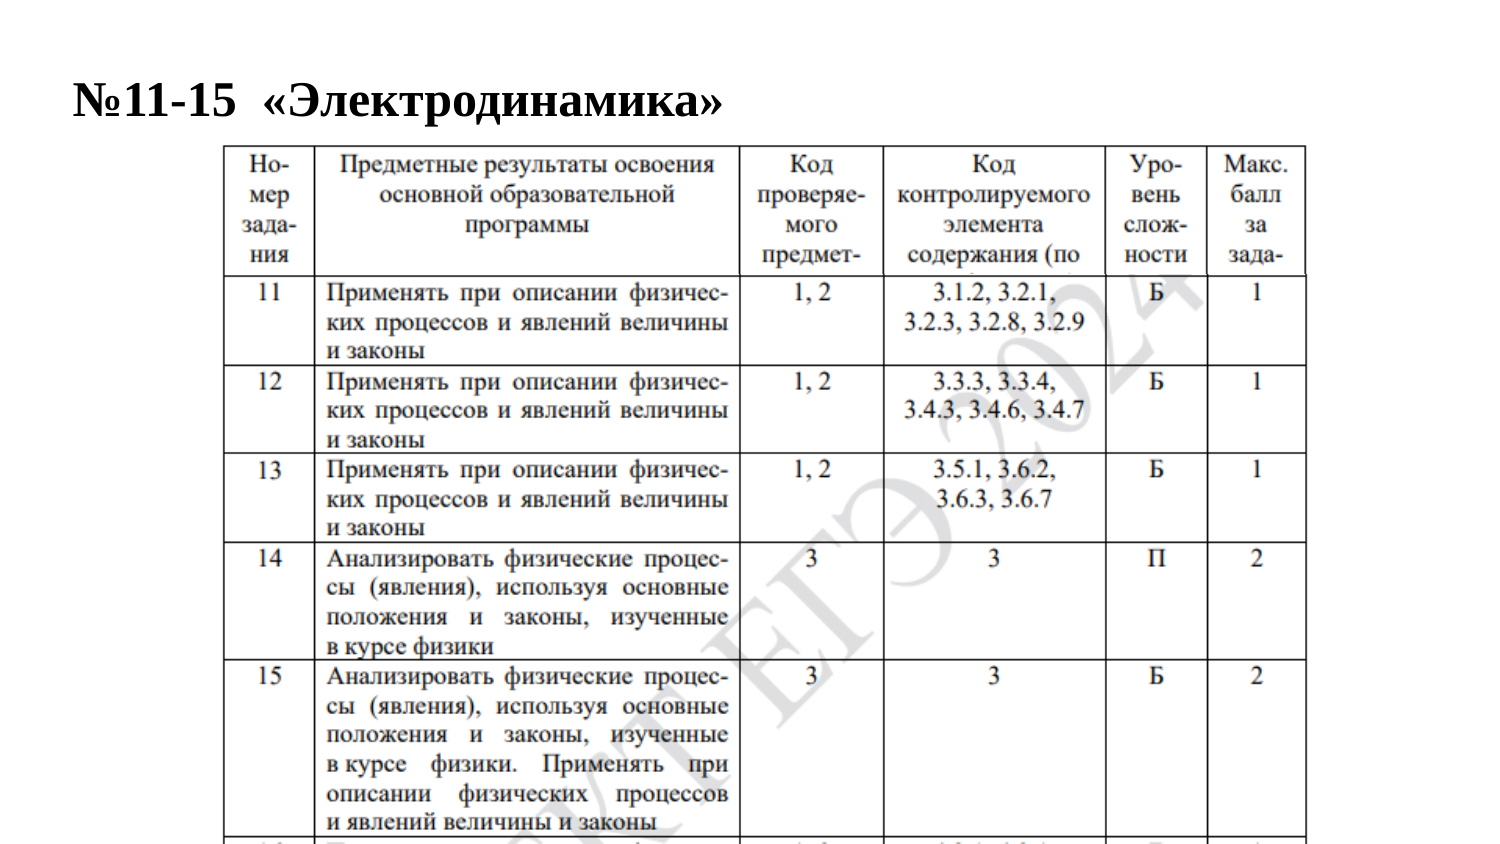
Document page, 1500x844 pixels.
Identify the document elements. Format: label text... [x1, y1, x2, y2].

picture [213, 144, 1315, 844]
text_box №11-15 «Электродинамика» [57, 59, 740, 134]
